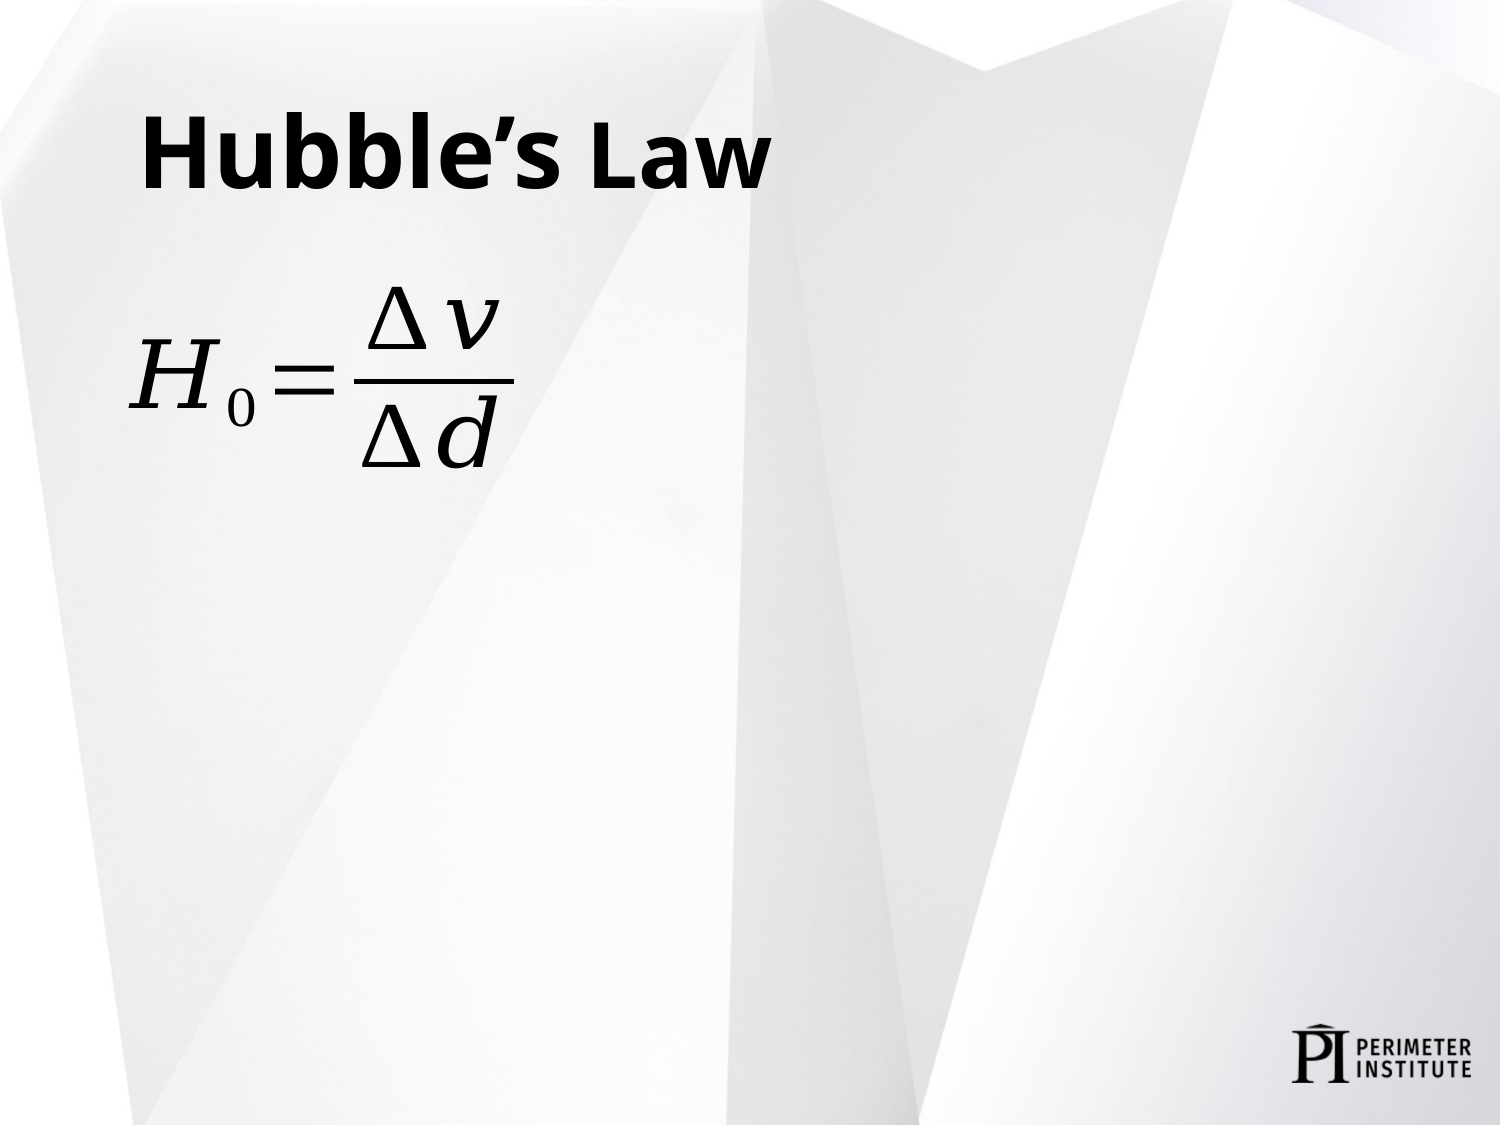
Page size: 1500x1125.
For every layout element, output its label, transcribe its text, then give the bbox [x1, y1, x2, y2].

title Hubble’s Law [122, 101, 1447, 197]
picture [0, 0, 1500, 1125]
